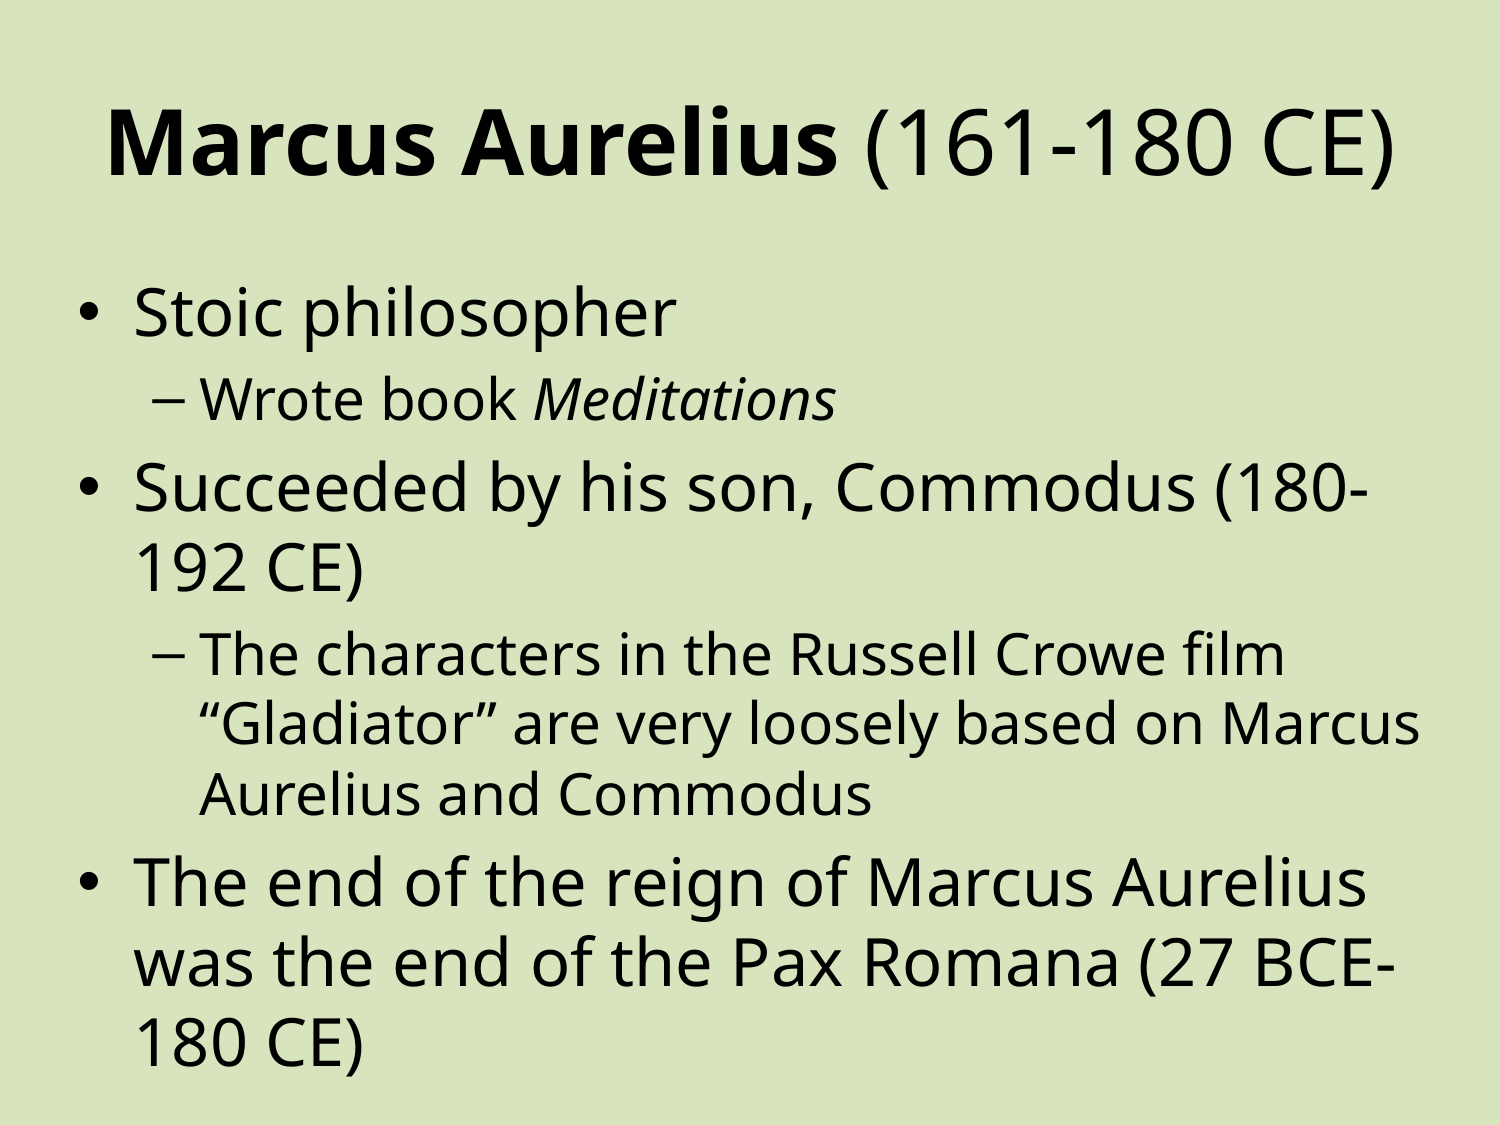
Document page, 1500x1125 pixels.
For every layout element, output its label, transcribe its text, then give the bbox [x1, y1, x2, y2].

list Stoic philosopher Wrote book Meditations Succeeded by his son, Commodus (180-192 CE) The characters in the Russell Crowe film “Gladiator” are very loosely based on Marcus Aurelius and Commodus The end of the reign of Marcus Aurelius was the end of the Pax Romana (27 BCE-180 CE) [62, 262, 1438, 1005]
title Marcus Aurelius (161-180 CE) [0, 45, 1500, 233]
